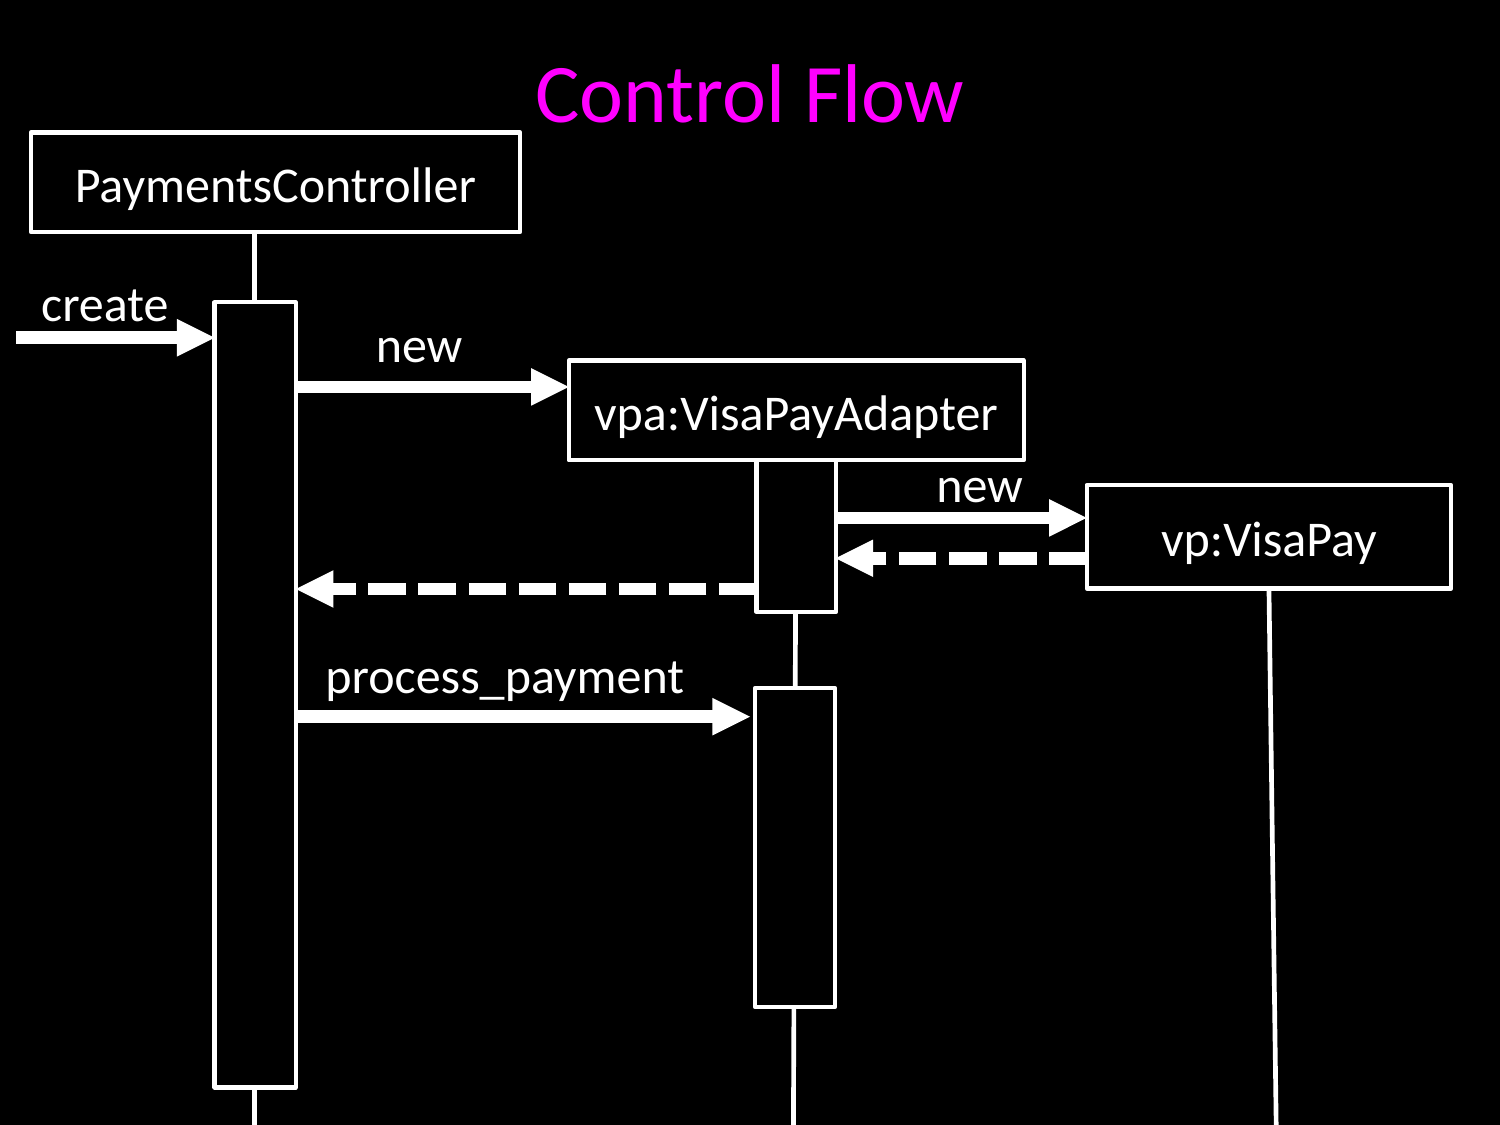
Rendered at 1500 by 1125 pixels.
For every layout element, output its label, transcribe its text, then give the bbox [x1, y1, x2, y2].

text_box create [26, 264, 184, 337]
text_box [295, 635, 836, 1008]
text_box new [361, 304, 478, 380]
text_box [754, 458, 830, 614]
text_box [792, 1016, 797, 1125]
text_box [835, 444, 1452, 1125]
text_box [792, 460, 797, 634]
title Control Flow [75, 45, 1425, 233]
text_box PaymentsController [29, 130, 522, 234]
text_box vpa:VisaPayAdapter [567, 358, 1026, 462]
text_box [258, 300, 298, 1090]
text_box [212, 300, 250, 1090]
